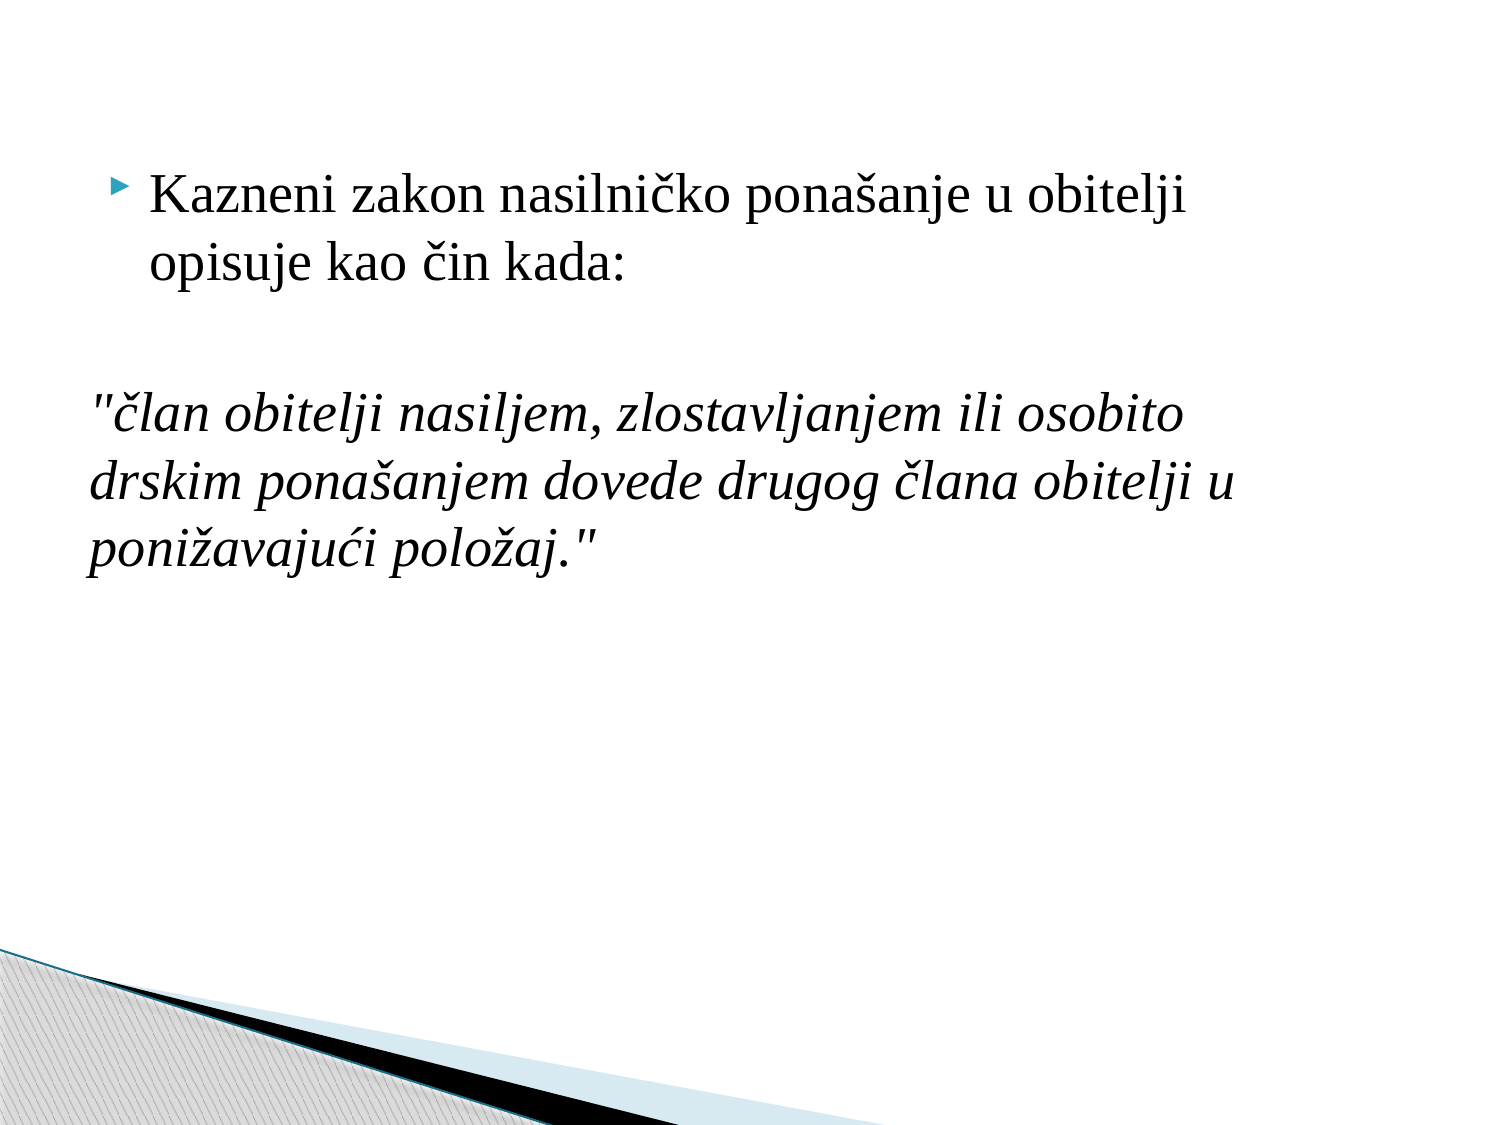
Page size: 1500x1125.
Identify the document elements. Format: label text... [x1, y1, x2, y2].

list Kazneni zakon nasilničko ponašanje u obitelji opisuje kao čin kada: "član obitelji nasiljem, zlostavljanjem ili osobito drskim ponašanjem dovede drugog člana obitelji u ponižavajući položaj." [75, 149, 1263, 1059]
